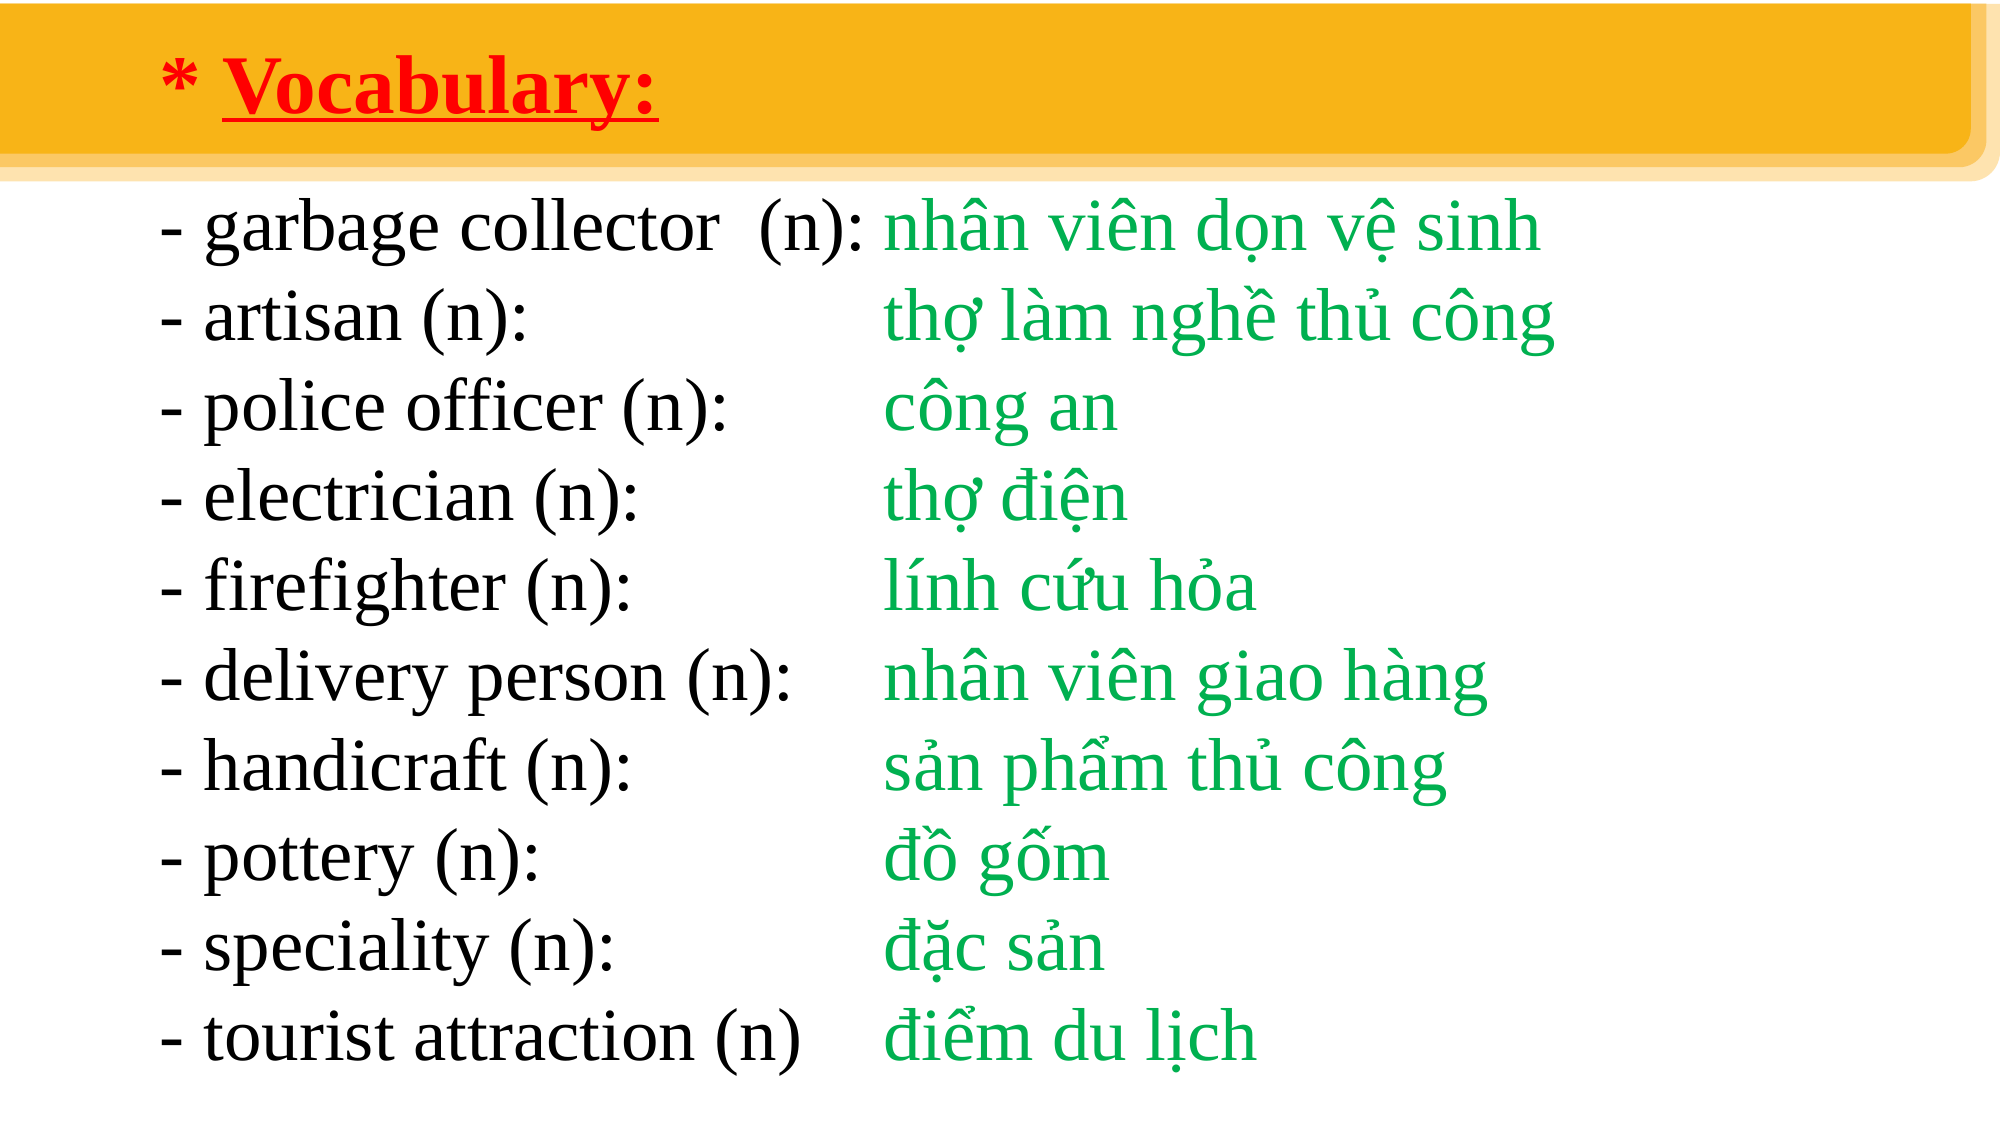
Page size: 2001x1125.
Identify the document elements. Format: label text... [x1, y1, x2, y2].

text_box nhân viên dọn vệ sinh thợ làm nghề thủ công công an thợ điện lính cứu hỏa nhân viên giao hàng sản phẩm thủ công đồ gốm đặc sản điểm du lịch [869, 182, 1688, 1125]
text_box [0, 3, 2000, 182]
text_box - garbage collector (n): - artisan (n): - police officer (n): - electrician (n): - firefighter (n): - delivery person (n): - handicraft (n): - pottery (n): - speciality (n): - tourist attraction (n) [145, 182, 869, 1083]
